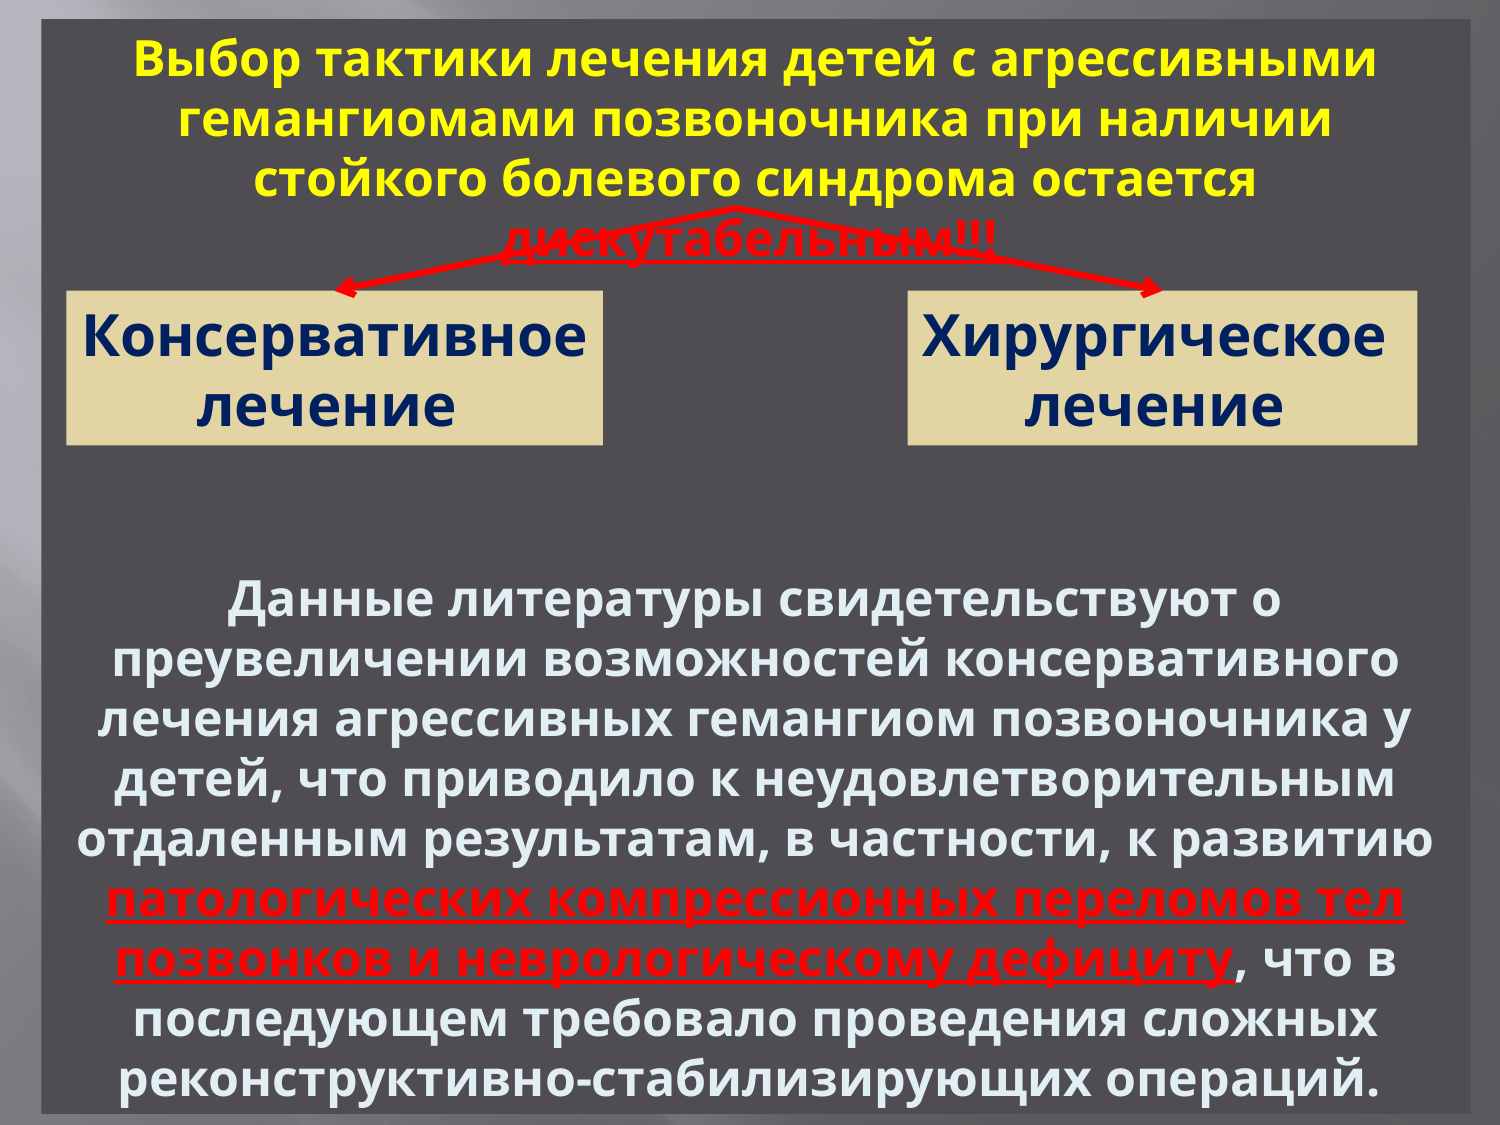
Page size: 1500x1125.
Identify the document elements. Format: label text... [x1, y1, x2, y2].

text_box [334, 207, 735, 291]
text_box Консервативное лечение [66, 290, 603, 446]
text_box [735, 207, 1163, 291]
text_box Выбор тактики лечения детей с агрессивными гемангиомами позвоночника при наличии стойкого болевого синдрома остается дискутабельным!!! Данные литературы свидетельствуют о преувеличении возможностей консервативного лечения агрессивных гемангиом позвоночника у детей, что приводило к неудовлетворительным отдаленным результатам, в частности, к развитию патологических компрессионных переломов тел позвонков и неврологическому дефициту, что в последующем требовало проведения сложных реконструктивно-стабилизирующих операций. [41, 19, 1471, 1114]
text_box Хирургическое лечение [907, 290, 1418, 446]
